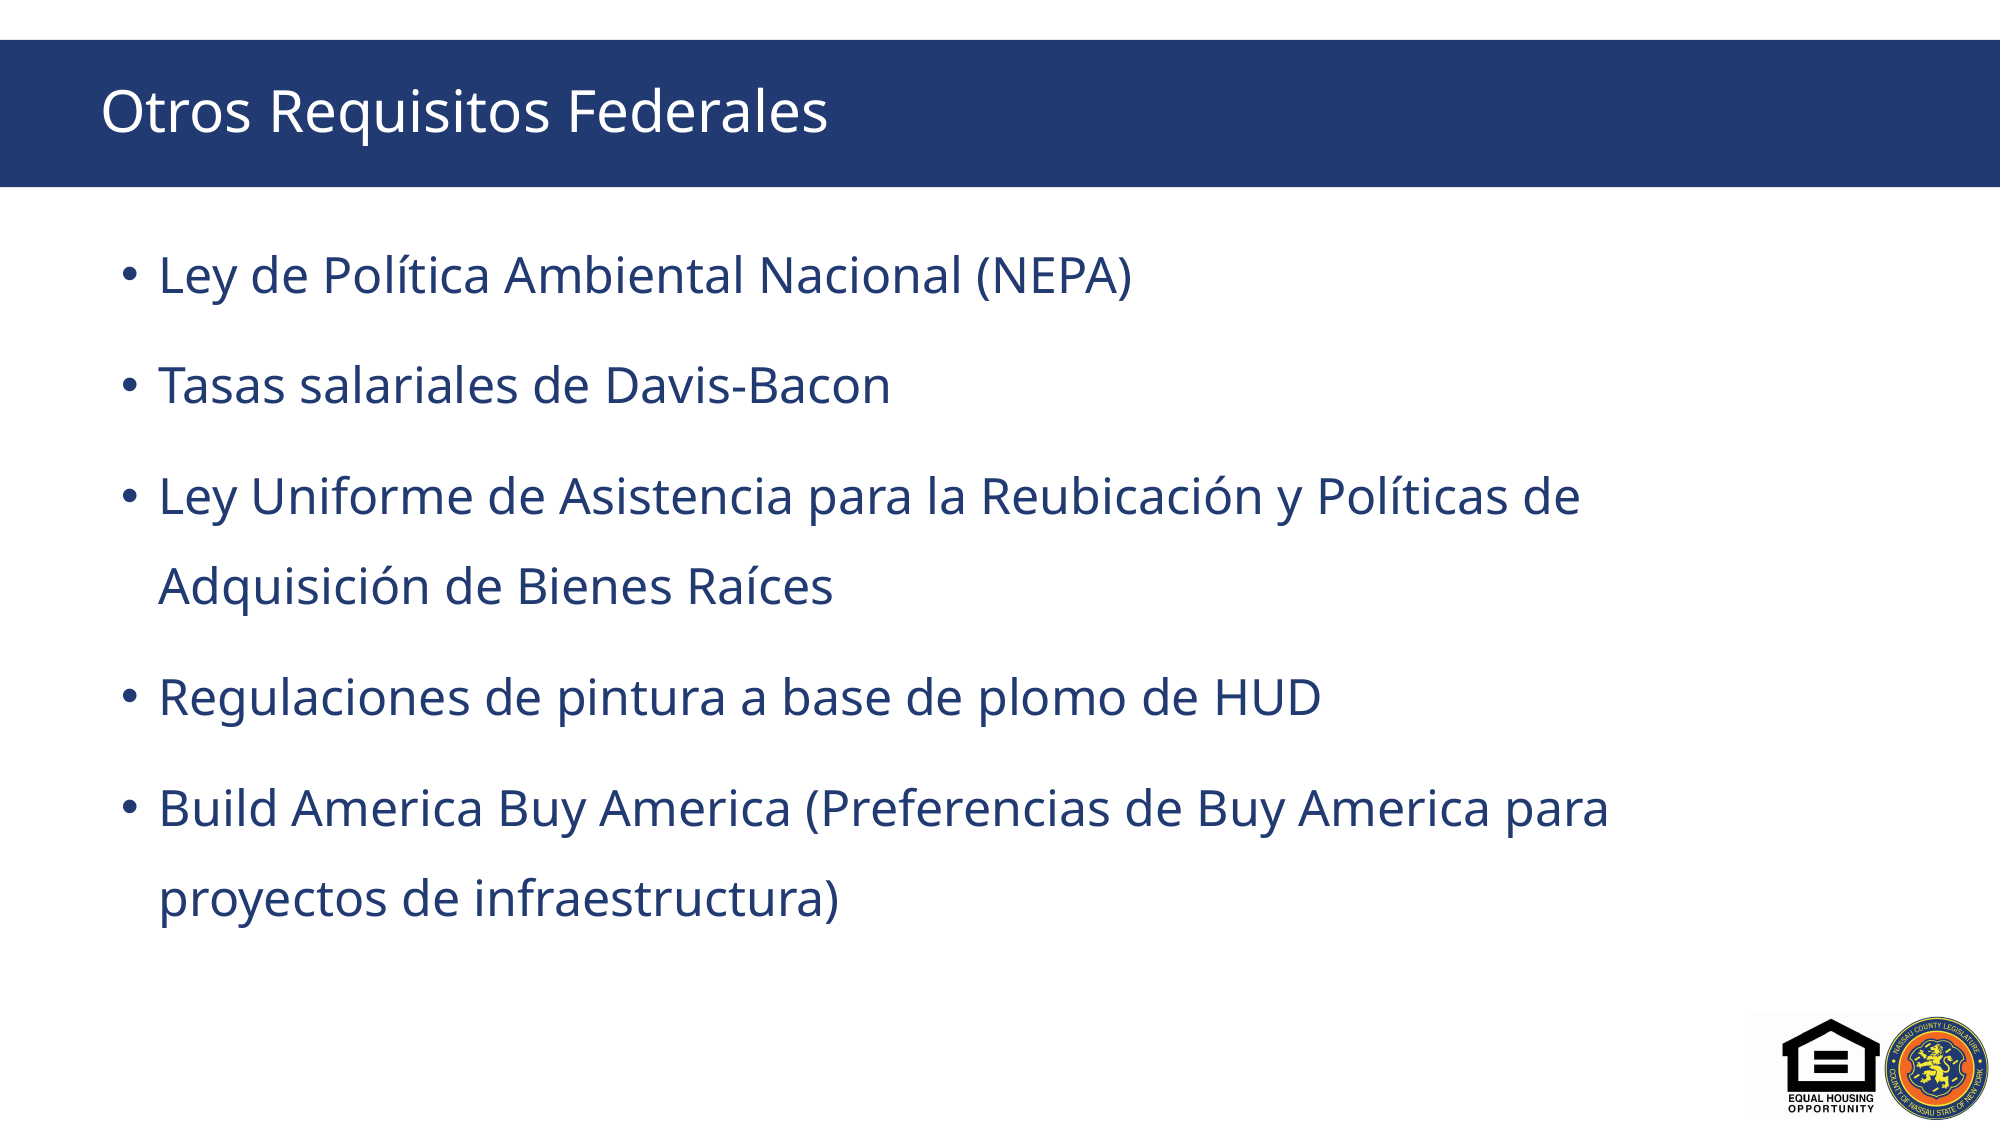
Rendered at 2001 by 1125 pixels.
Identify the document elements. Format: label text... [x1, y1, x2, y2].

title Otros Requisitos Federales [0, 39, 2000, 188]
list Ley de Política Ambiental Nacional (NEPA) Tasas salariales de Davis-Bacon Ley Uniforme de Asistencia para la Reubicación y Políticas de Adquisición de Bienes Raíces Regulaciones de pintura a base de plomo de HUD Build America Buy America (Preferencias de Buy America para proyectos de infraestructura) [106, 205, 1832, 985]
picture [1751, 1012, 1994, 1125]
